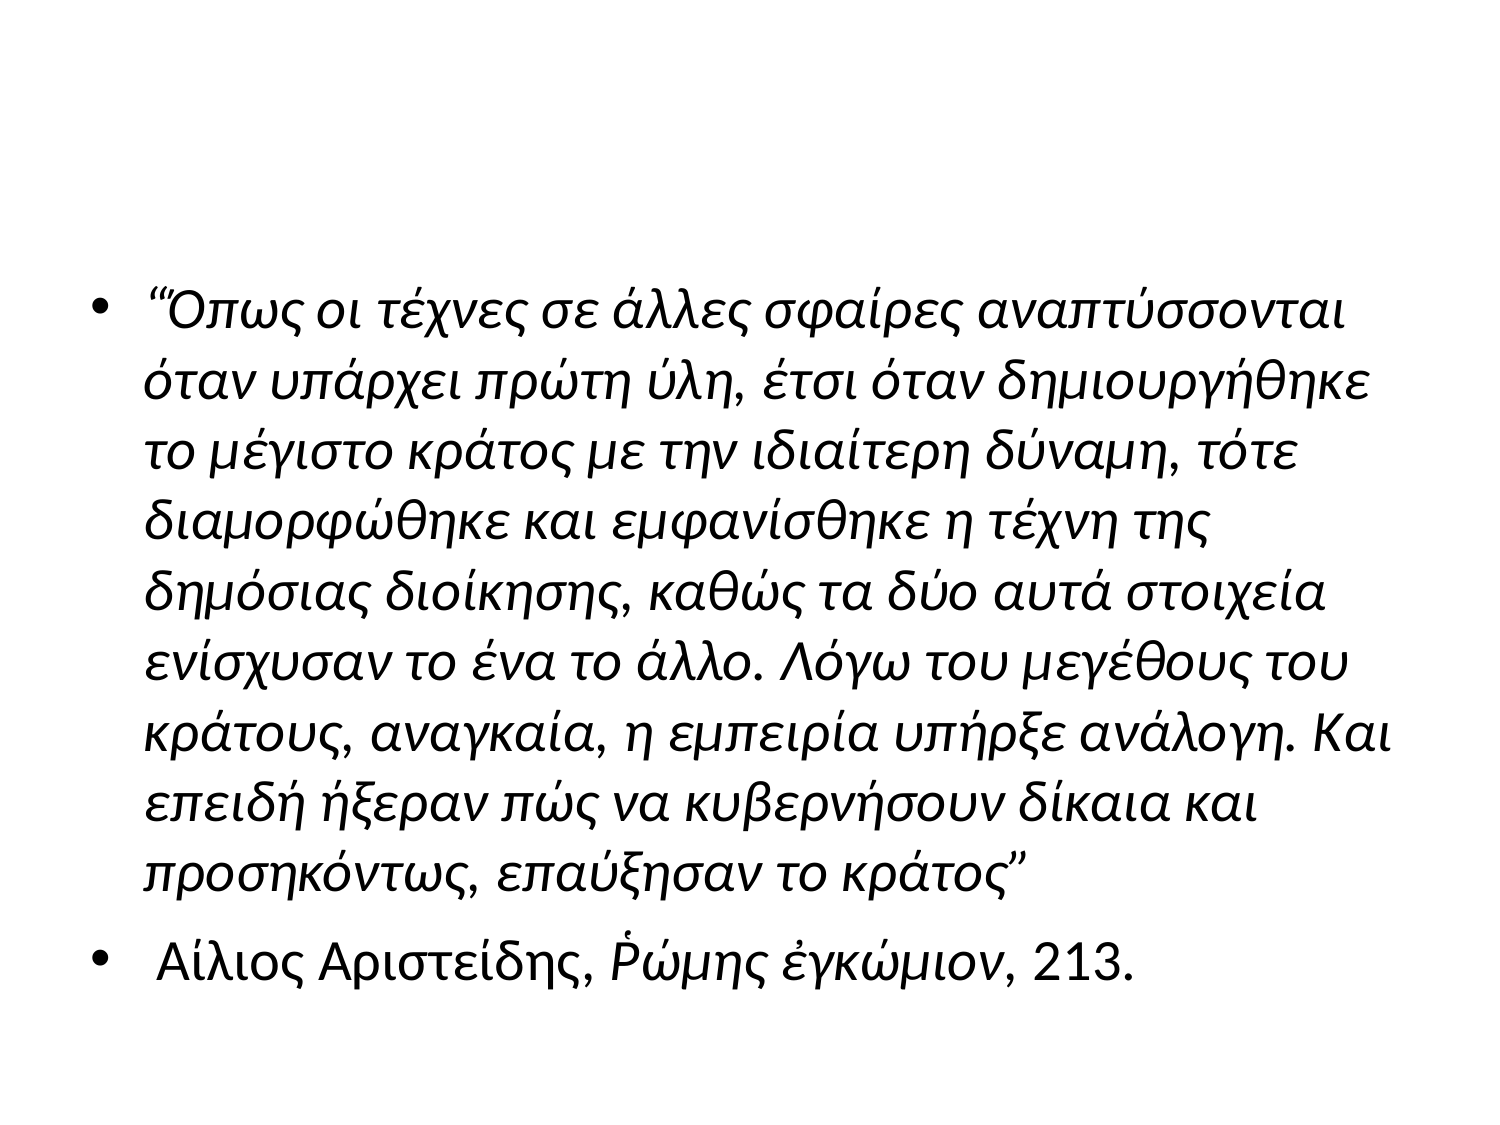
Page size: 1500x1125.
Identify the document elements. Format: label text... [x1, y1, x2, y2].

list “Όπως οι τέχνες σε άλλες σφαίρες αναπτύσσονται όταν υπάρχει πρώτη ύλη, έτσι όταν δημιουργήθηκε το μέγιστο κράτος με την ιδιαίτερη δύναμη, τότε διαμορφώθηκε και εμφανίσθηκε η τέχνη της δημόσιας διοίκησης, καθώς τα δύο αυτά στοιχεία ενίσχυσαν το ένα το άλλο. Λόγω του μεγέθους του κράτους, αναγκαία, η εμπειρία υπήρξε ανάλογη. Και επειδή ήξεραν πώς να κυβερνήσουν δίκαια και προσηκόντως, επαύξησαν το κράτος” Αίλιος Αριστείδης, Ῥώμης ἐγκώμιον, 213. [75, 262, 1425, 1005]
